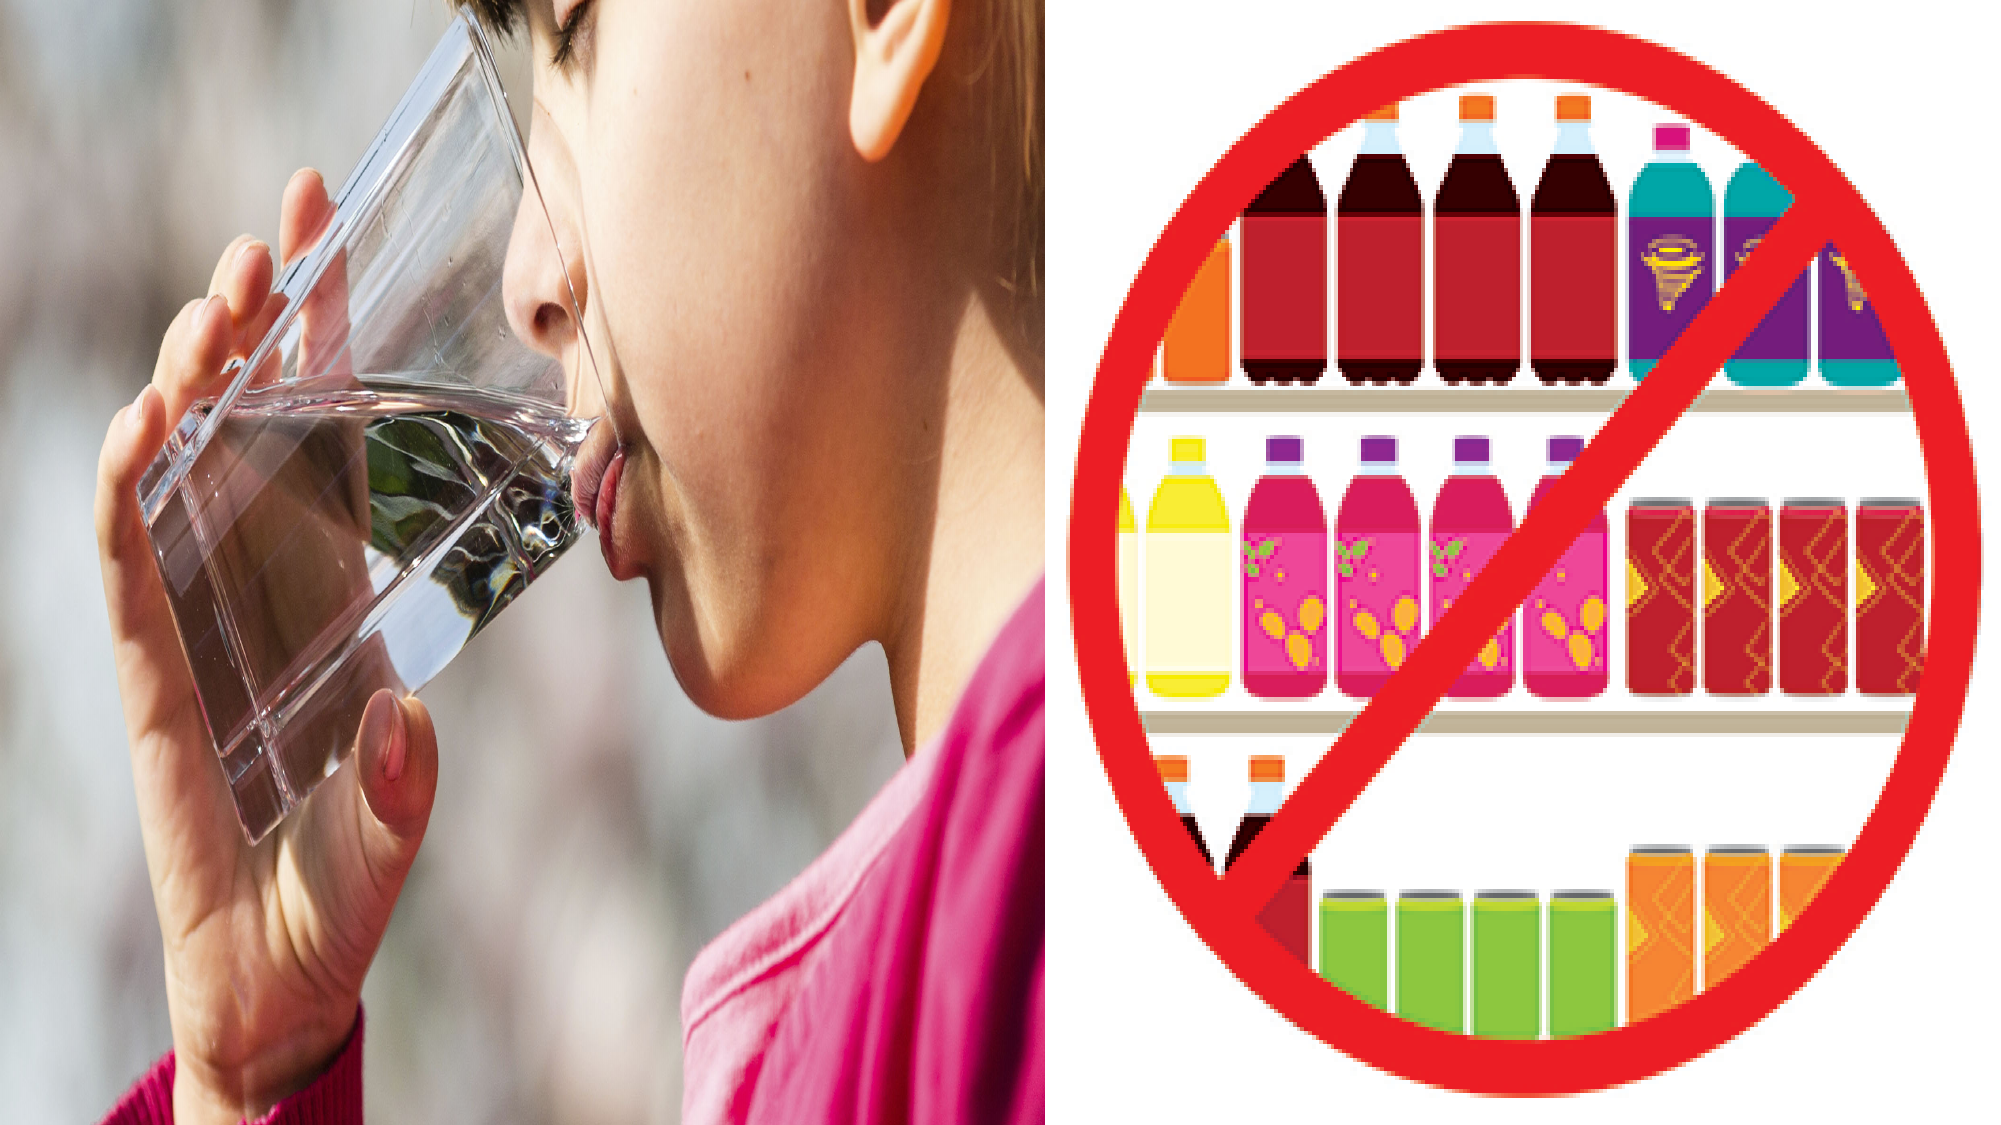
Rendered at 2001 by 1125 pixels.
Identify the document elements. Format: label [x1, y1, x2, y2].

list [1045, 0, 2000, 1125]
picture [0, 0, 1045, 1125]
